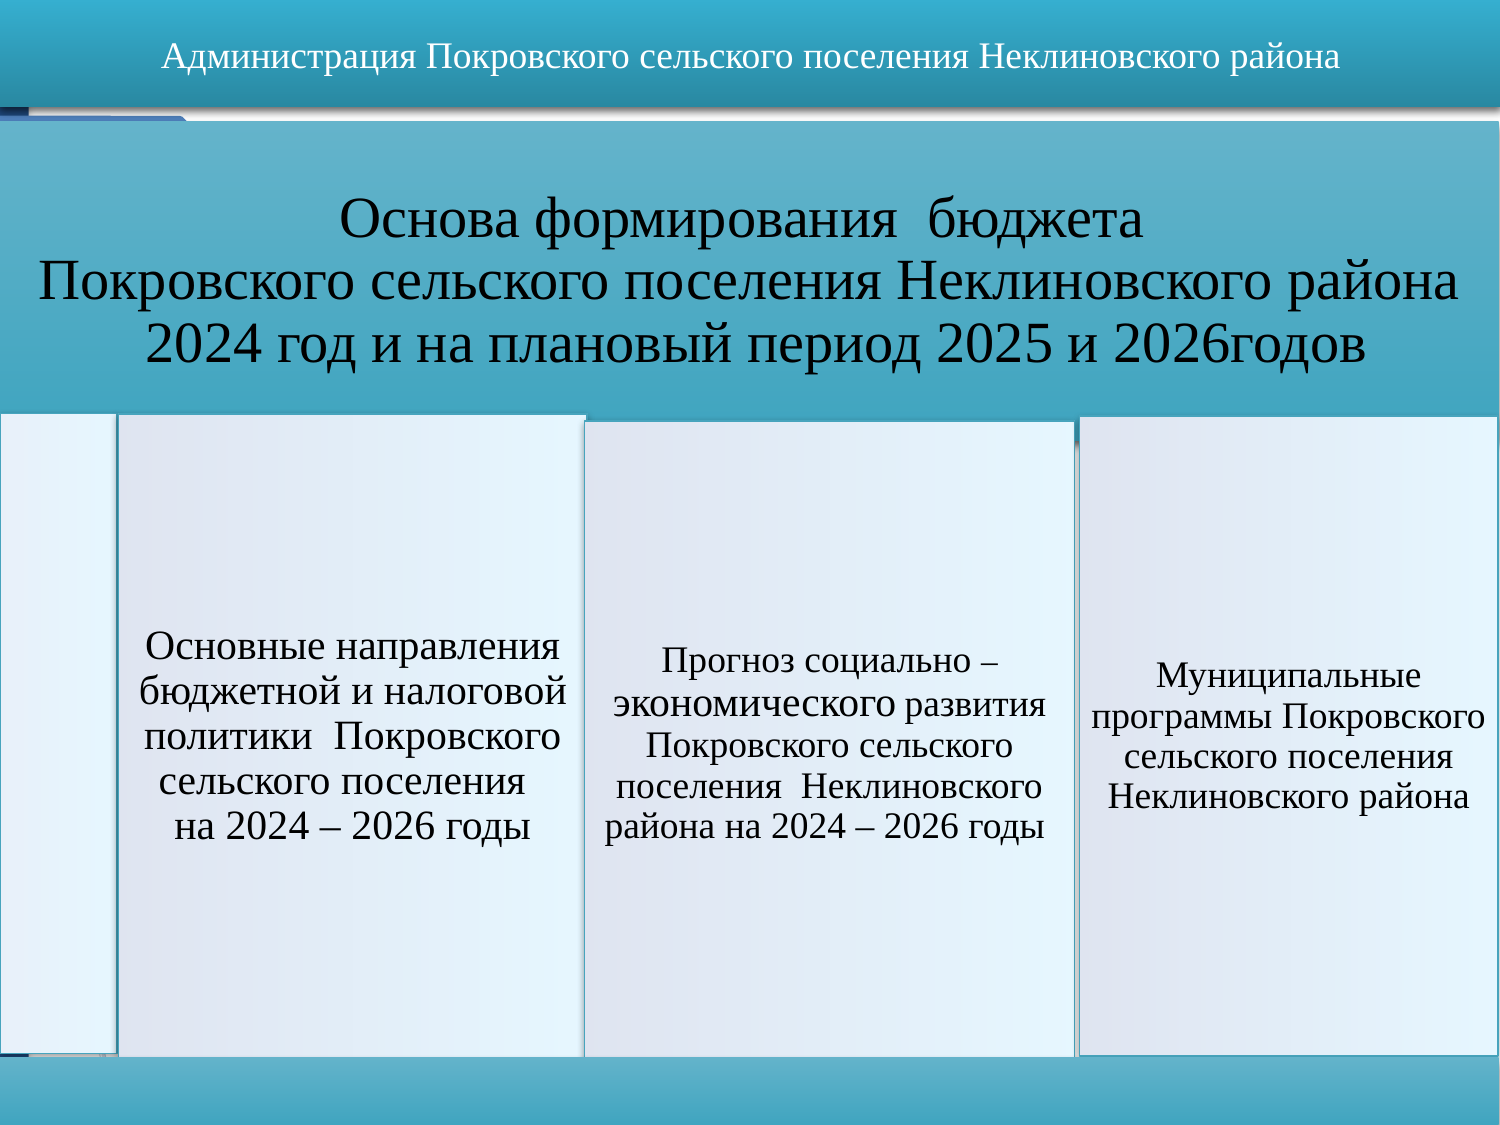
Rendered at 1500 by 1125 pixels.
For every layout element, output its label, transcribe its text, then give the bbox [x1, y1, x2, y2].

text_box Основа формирования бюджета Покровского сельского поселения Неклиновского района 2024 год и на плановый период 2025 и 2026годов [0, 121, 1499, 418]
text_box Прогноз социально – экономического развития Покровского сельского поселения Неклиновского района на 2024 – 2026 годы [584, 420, 1074, 1056]
text_box [0, 1057, 1499, 1125]
text_box Муниципальные программы Покровского сельского поселения Неклиновского района [1079, 415, 1499, 1057]
text_box [0, 413, 115, 1054]
text_box Администрация Покровского сельского поселения Неклиновского района [0, 0, 1500, 107]
text_box Основные направления бюджетной и налоговой политики Покровского сельского поселения на 2024 – 2026 годы [118, 413, 588, 1056]
